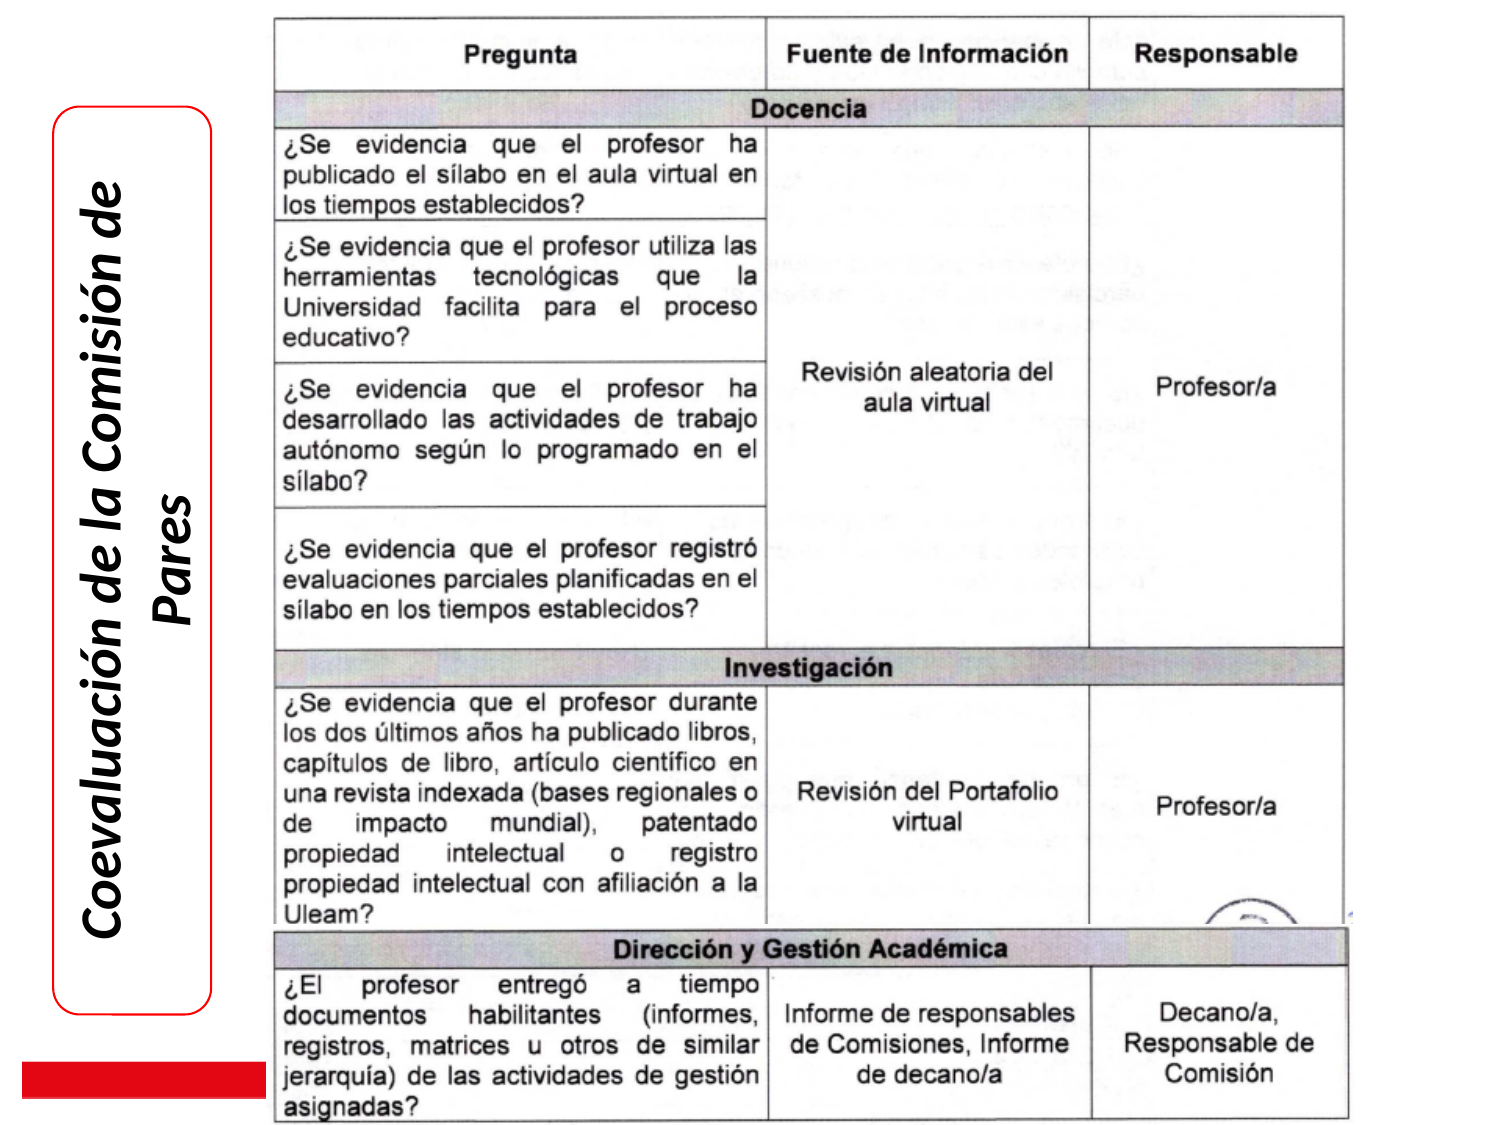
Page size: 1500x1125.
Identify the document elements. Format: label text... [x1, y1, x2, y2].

text_box Coevaluación de la Comisión de Pares [52, 105, 213, 924]
picture [22, 10, 1359, 1125]
